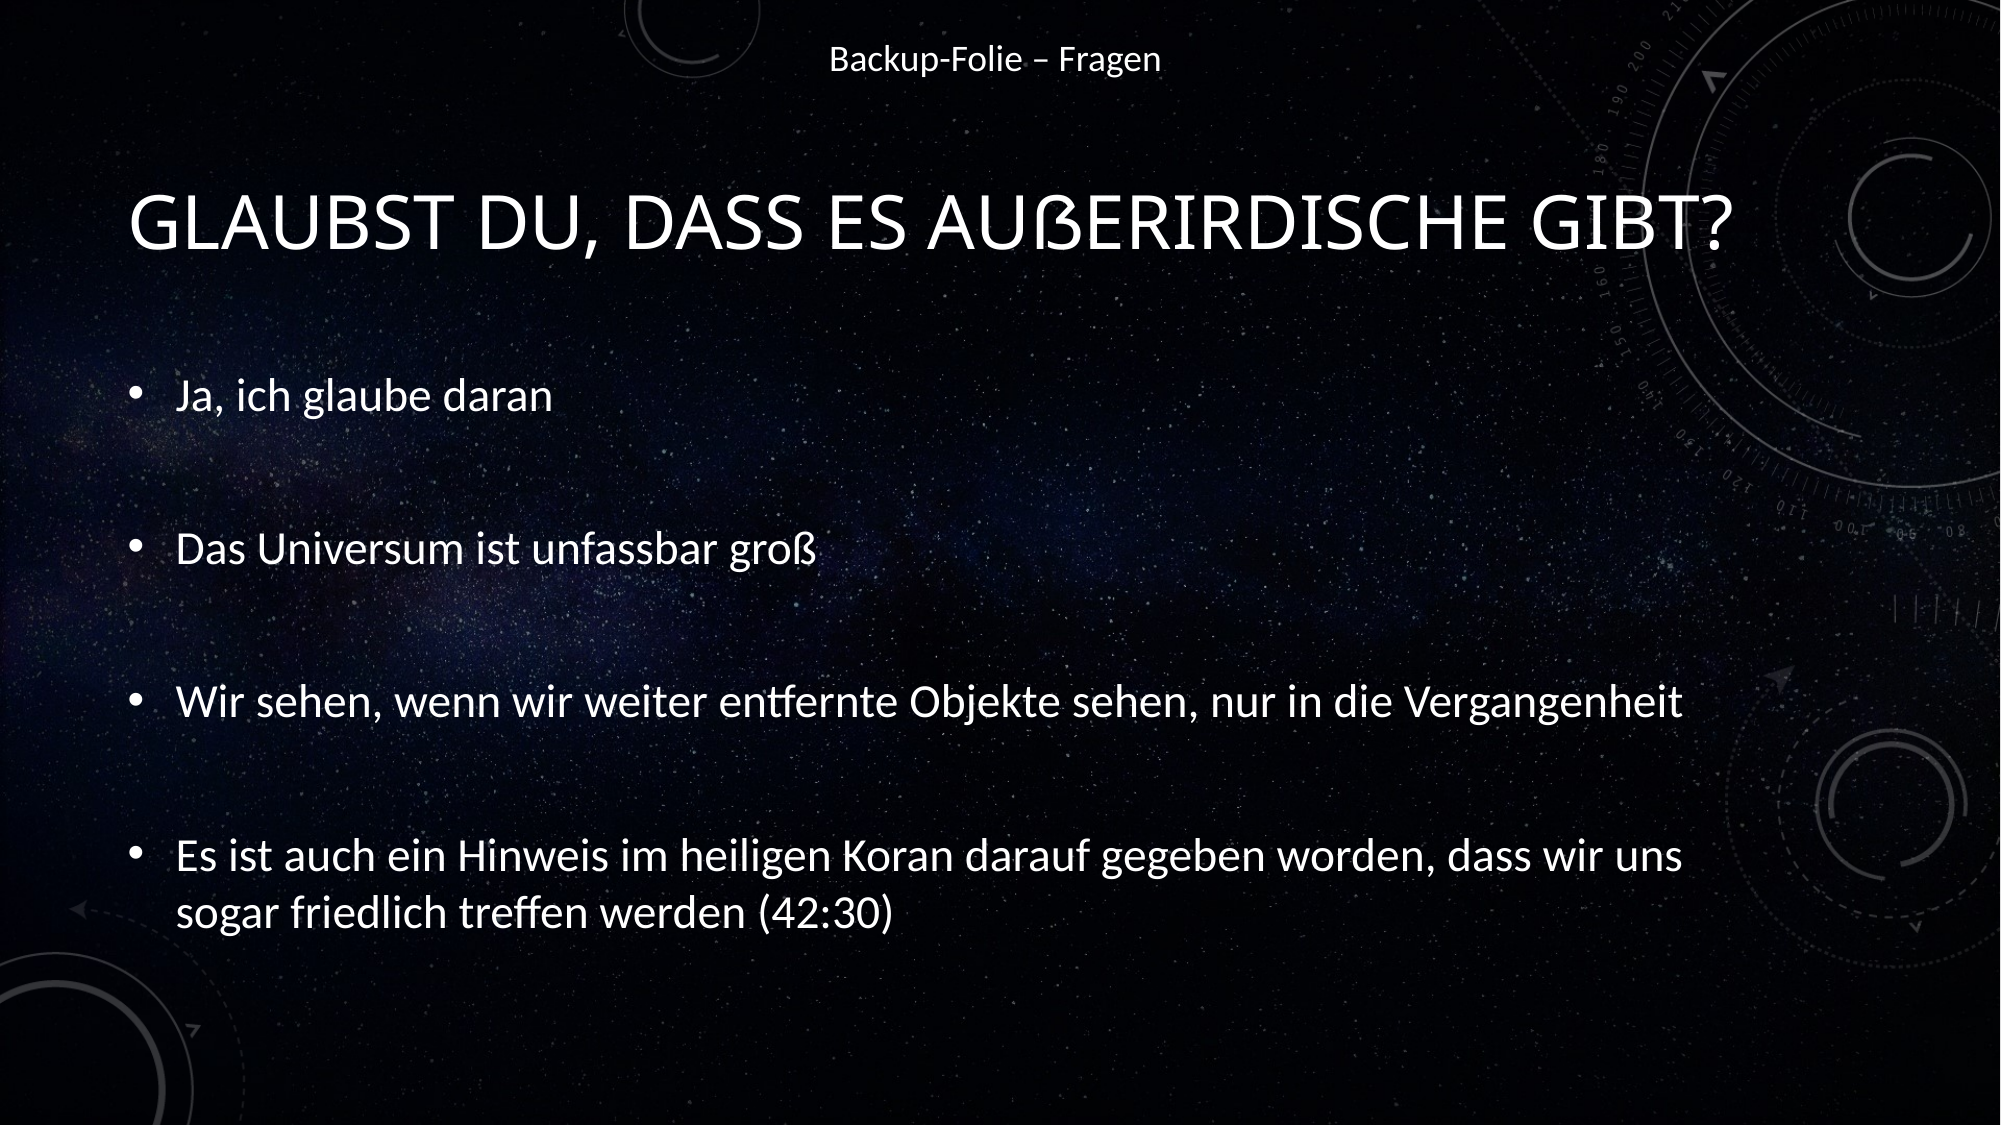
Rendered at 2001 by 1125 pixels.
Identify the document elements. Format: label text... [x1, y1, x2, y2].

list Ja, ich glaube daran Das Universum ist unfassbar groß Wir sehen, wenn wir weiter entfernte Objekte sehen, nur in die Vergangenheit Es ist auch ein Hinweis im heiligen Koran darauf gegeben worden, dass wir uns sogar friedlich treffen werden (42:30) [112, 351, 1775, 950]
title Glaubst du, dass es Außerirdische gibt? [112, 99, 1775, 339]
picture [0, 0, 2001, 1125]
text_box Backup-Folie – Fragen [814, 26, 1186, 87]
